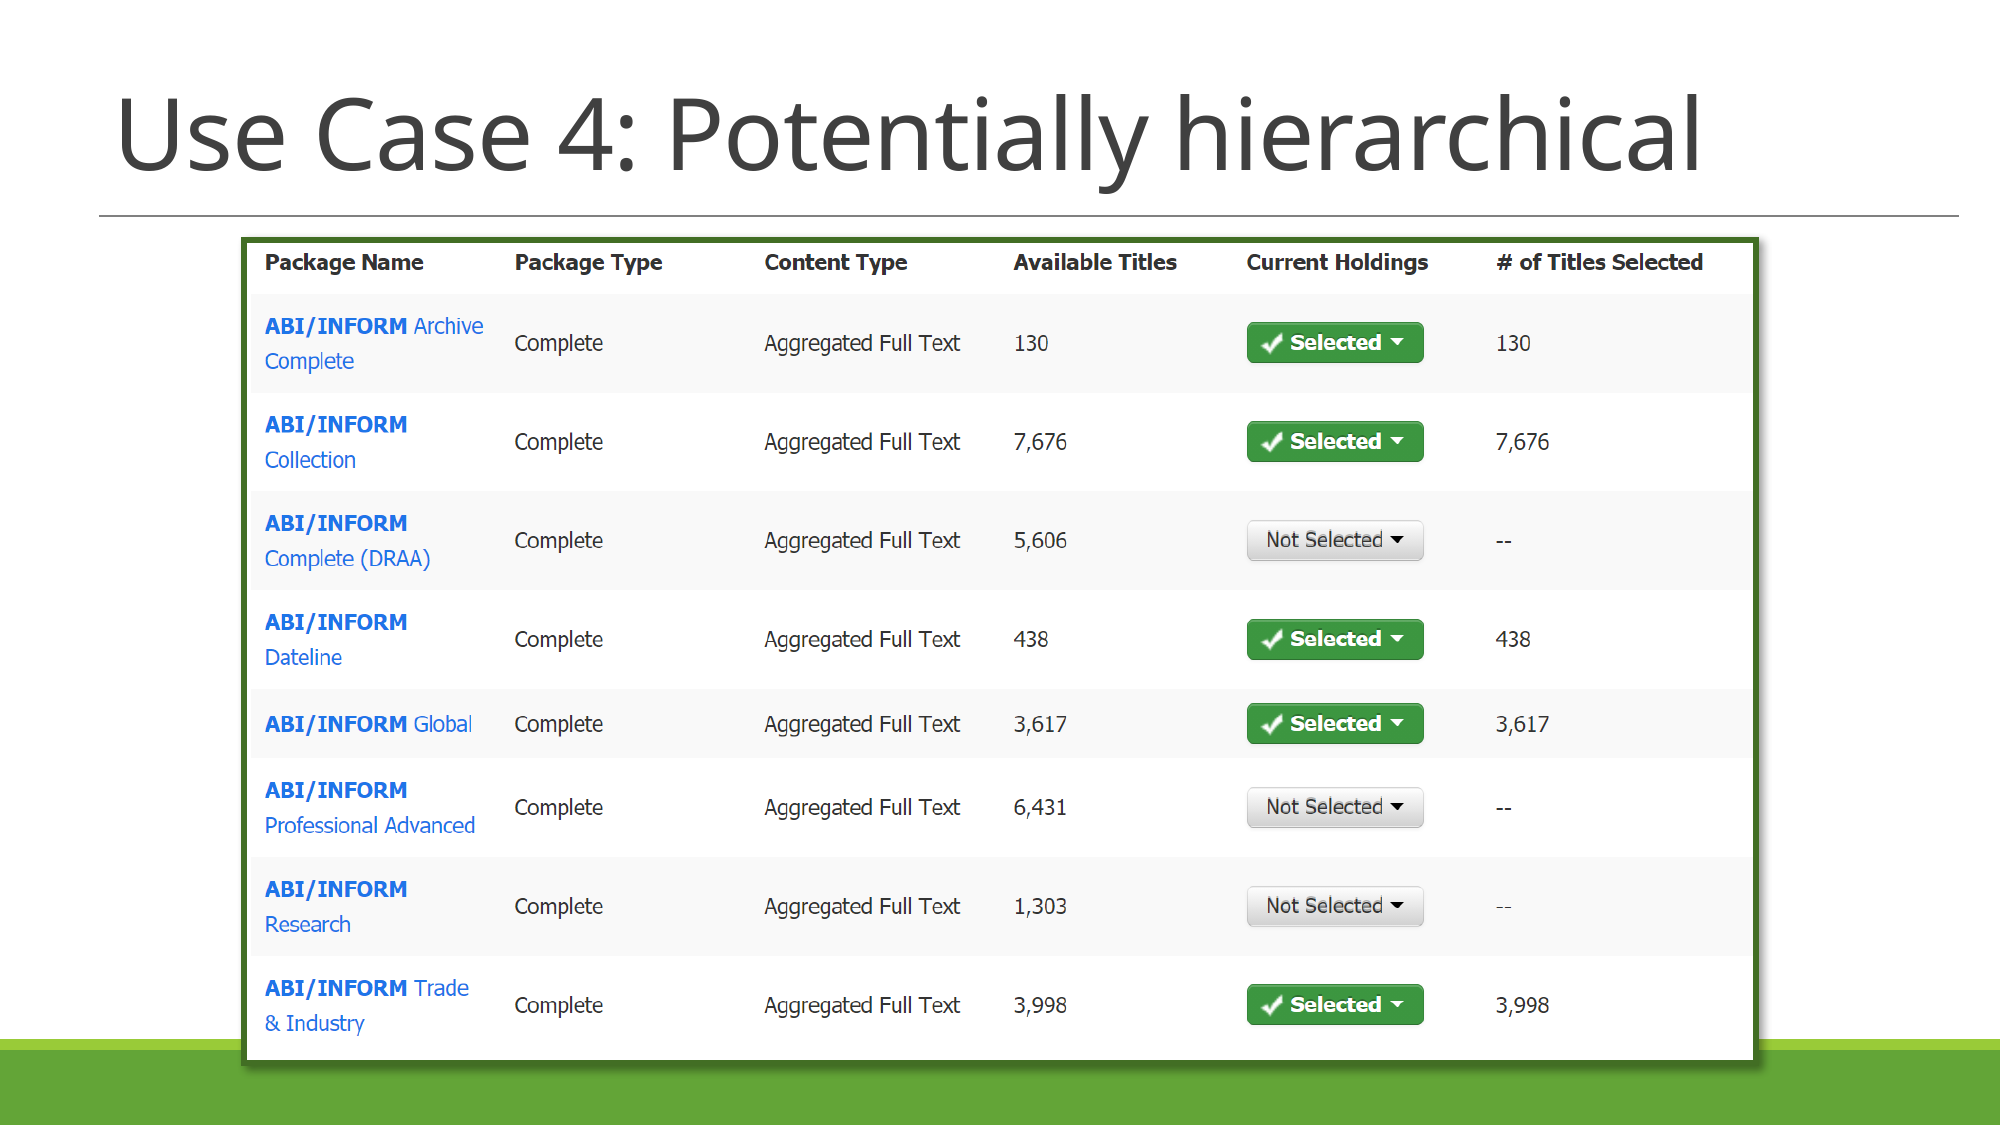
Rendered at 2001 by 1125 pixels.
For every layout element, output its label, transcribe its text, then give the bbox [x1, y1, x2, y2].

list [246, 242, 1754, 1061]
title Use Case 4: Potentially hierarchical [98, 47, 1959, 198]
